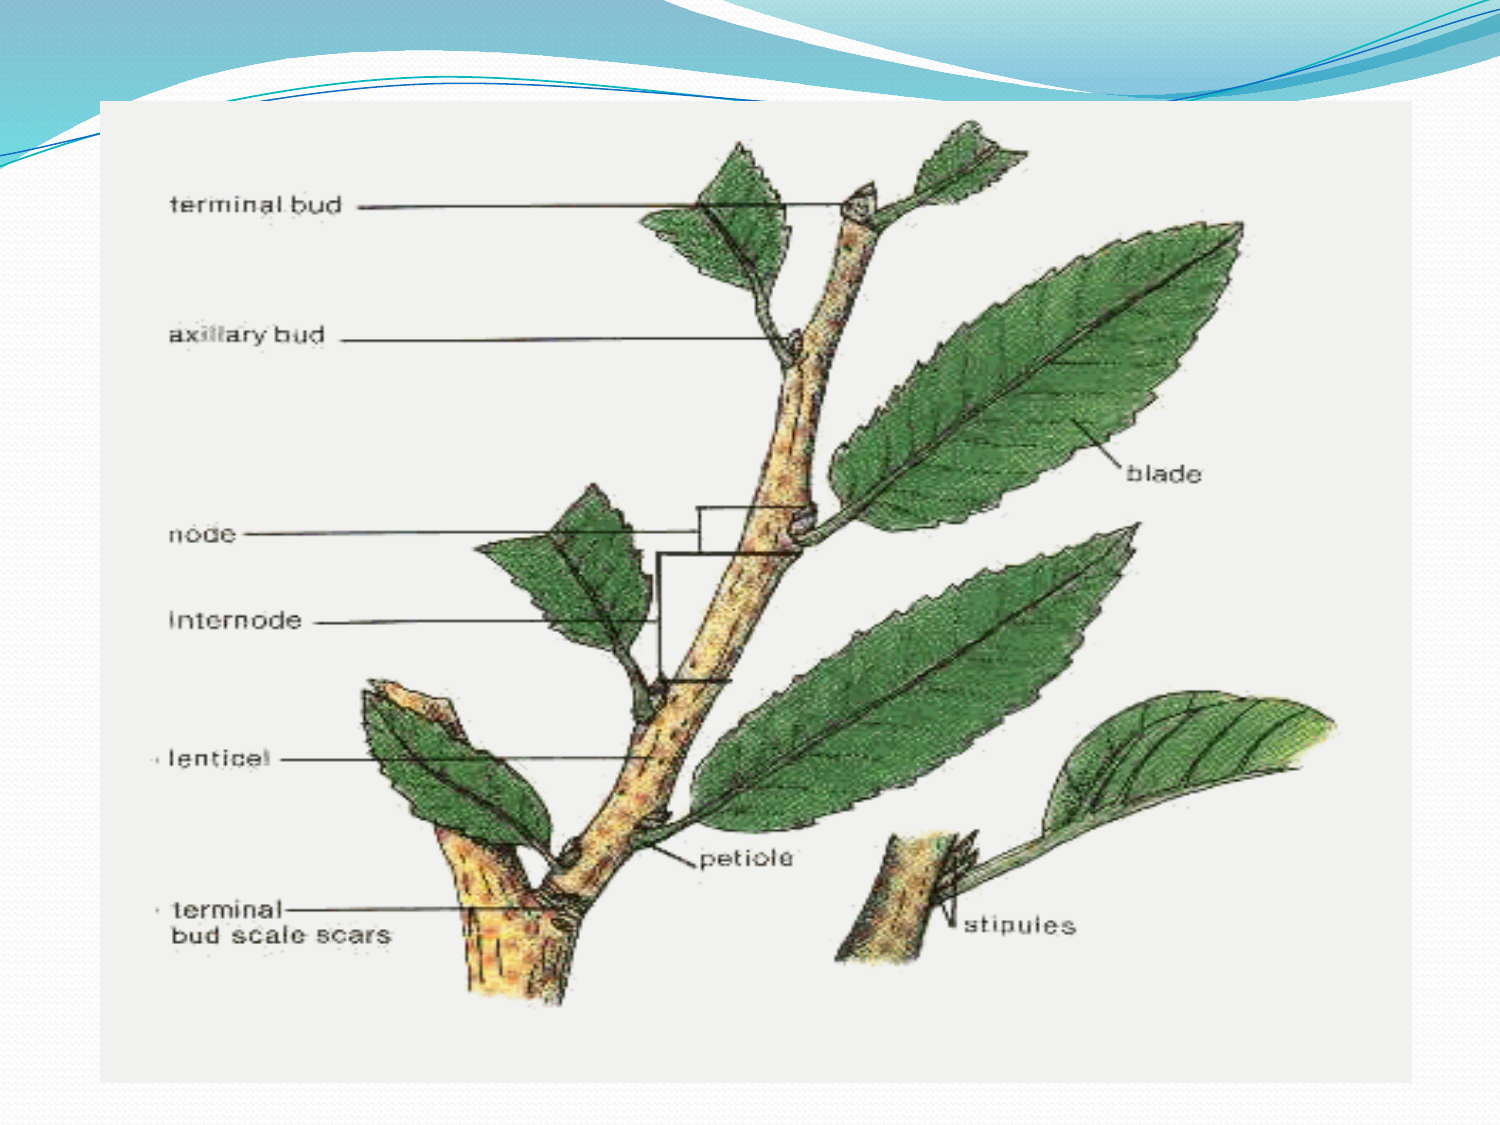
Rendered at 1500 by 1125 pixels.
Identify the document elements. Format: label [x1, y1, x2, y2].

list [100, 101, 1412, 1083]
